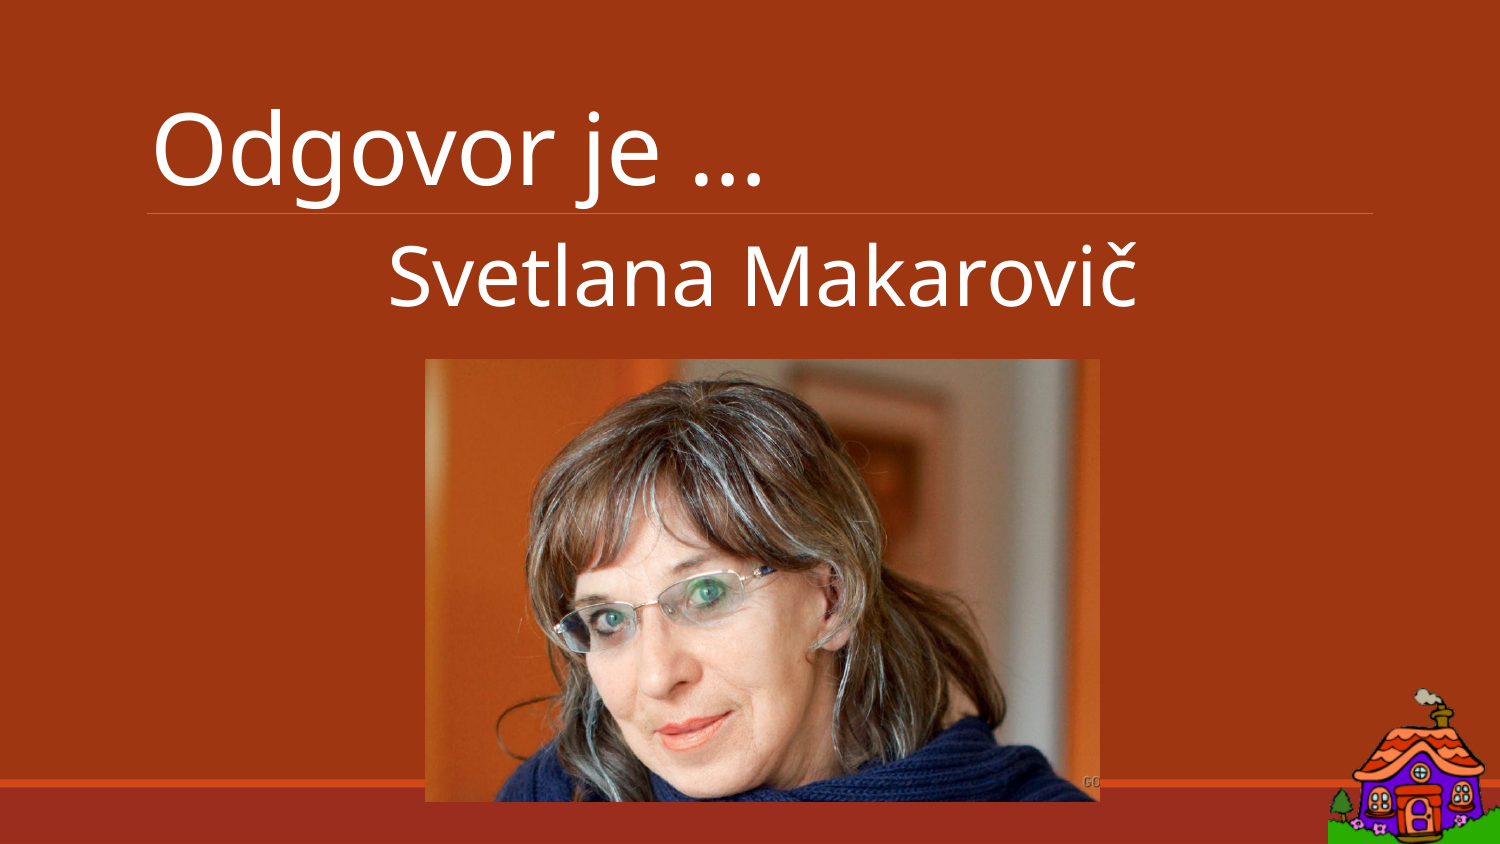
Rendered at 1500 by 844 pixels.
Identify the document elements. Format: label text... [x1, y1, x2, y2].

picture [1327, 688, 1500, 844]
picture [424, 358, 1101, 803]
title Odgovor je … [135, 35, 1373, 214]
list Svetlana Makarovič [135, 227, 1373, 723]
